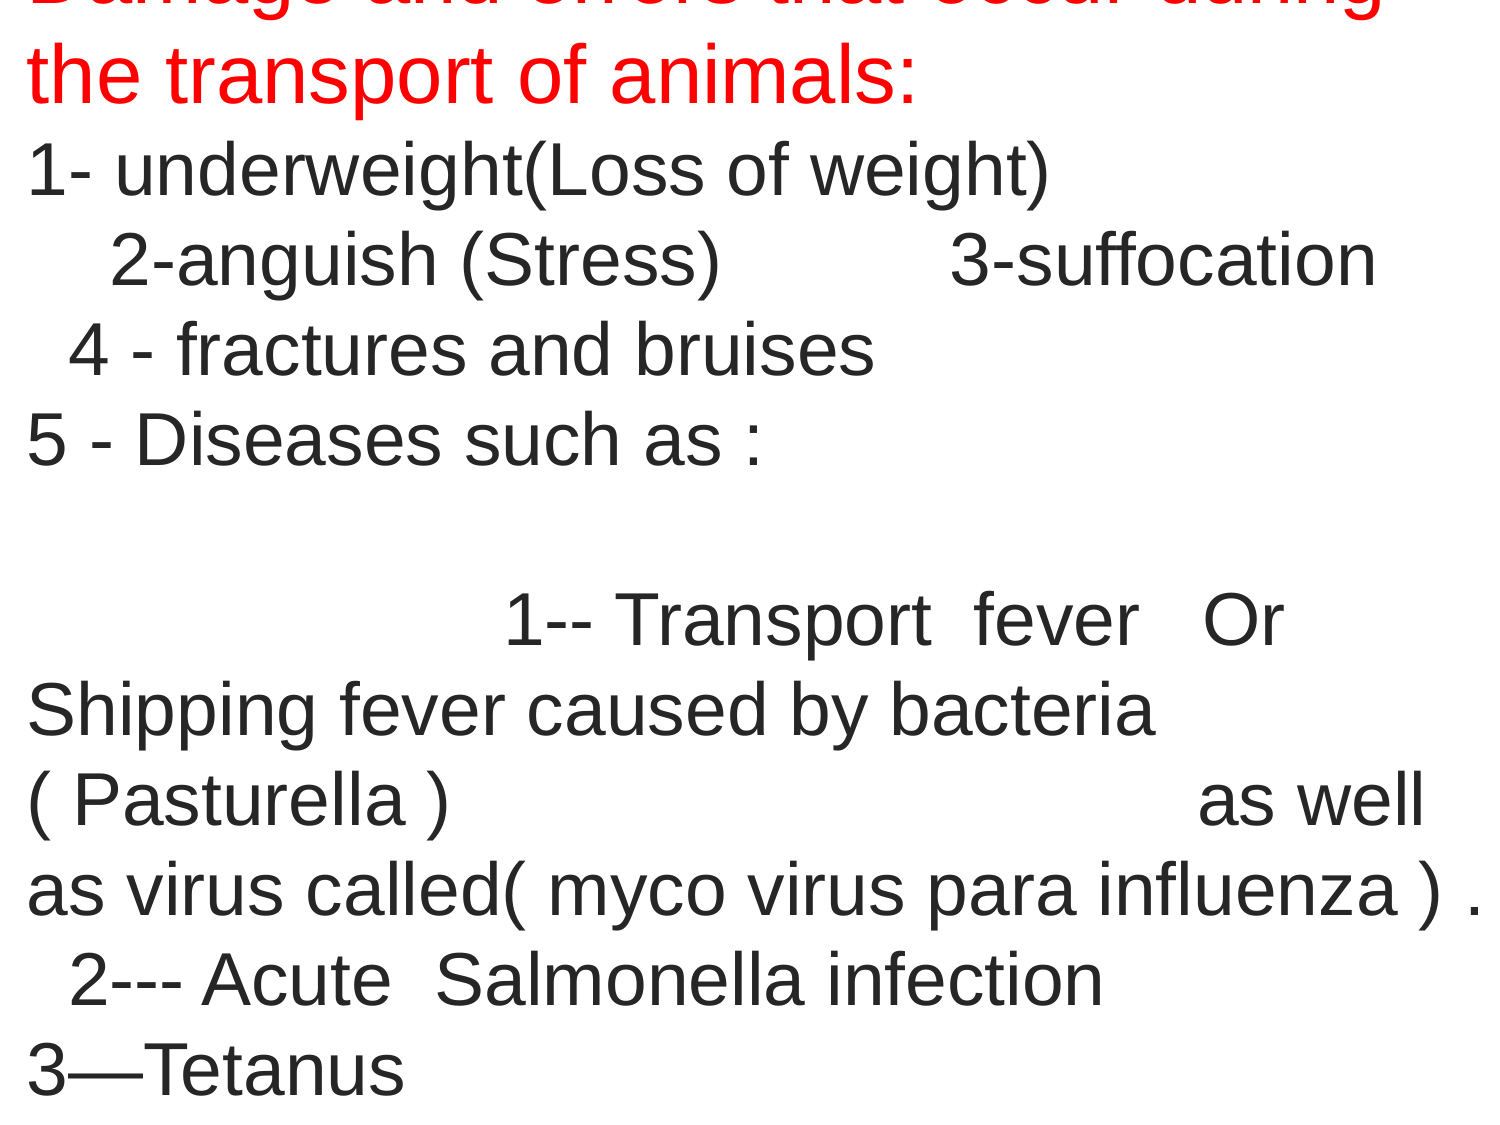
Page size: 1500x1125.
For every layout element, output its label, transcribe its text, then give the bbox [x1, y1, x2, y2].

text_box Damage and errors that occur during the transport of animals: 1- underweight(Loss of weight) 2-anguish (Stress) 3-suffocation 4 - fractures and bruises 5 - Diseases such as : 1-- Transport fever Or Shipping fever caused by bacteria ( Pasturella ) as well as virus called( myco virus para influenza ) . 2--- Acute Salmonella infection 3—Tetanus [11, 0, 1500, 1118]
